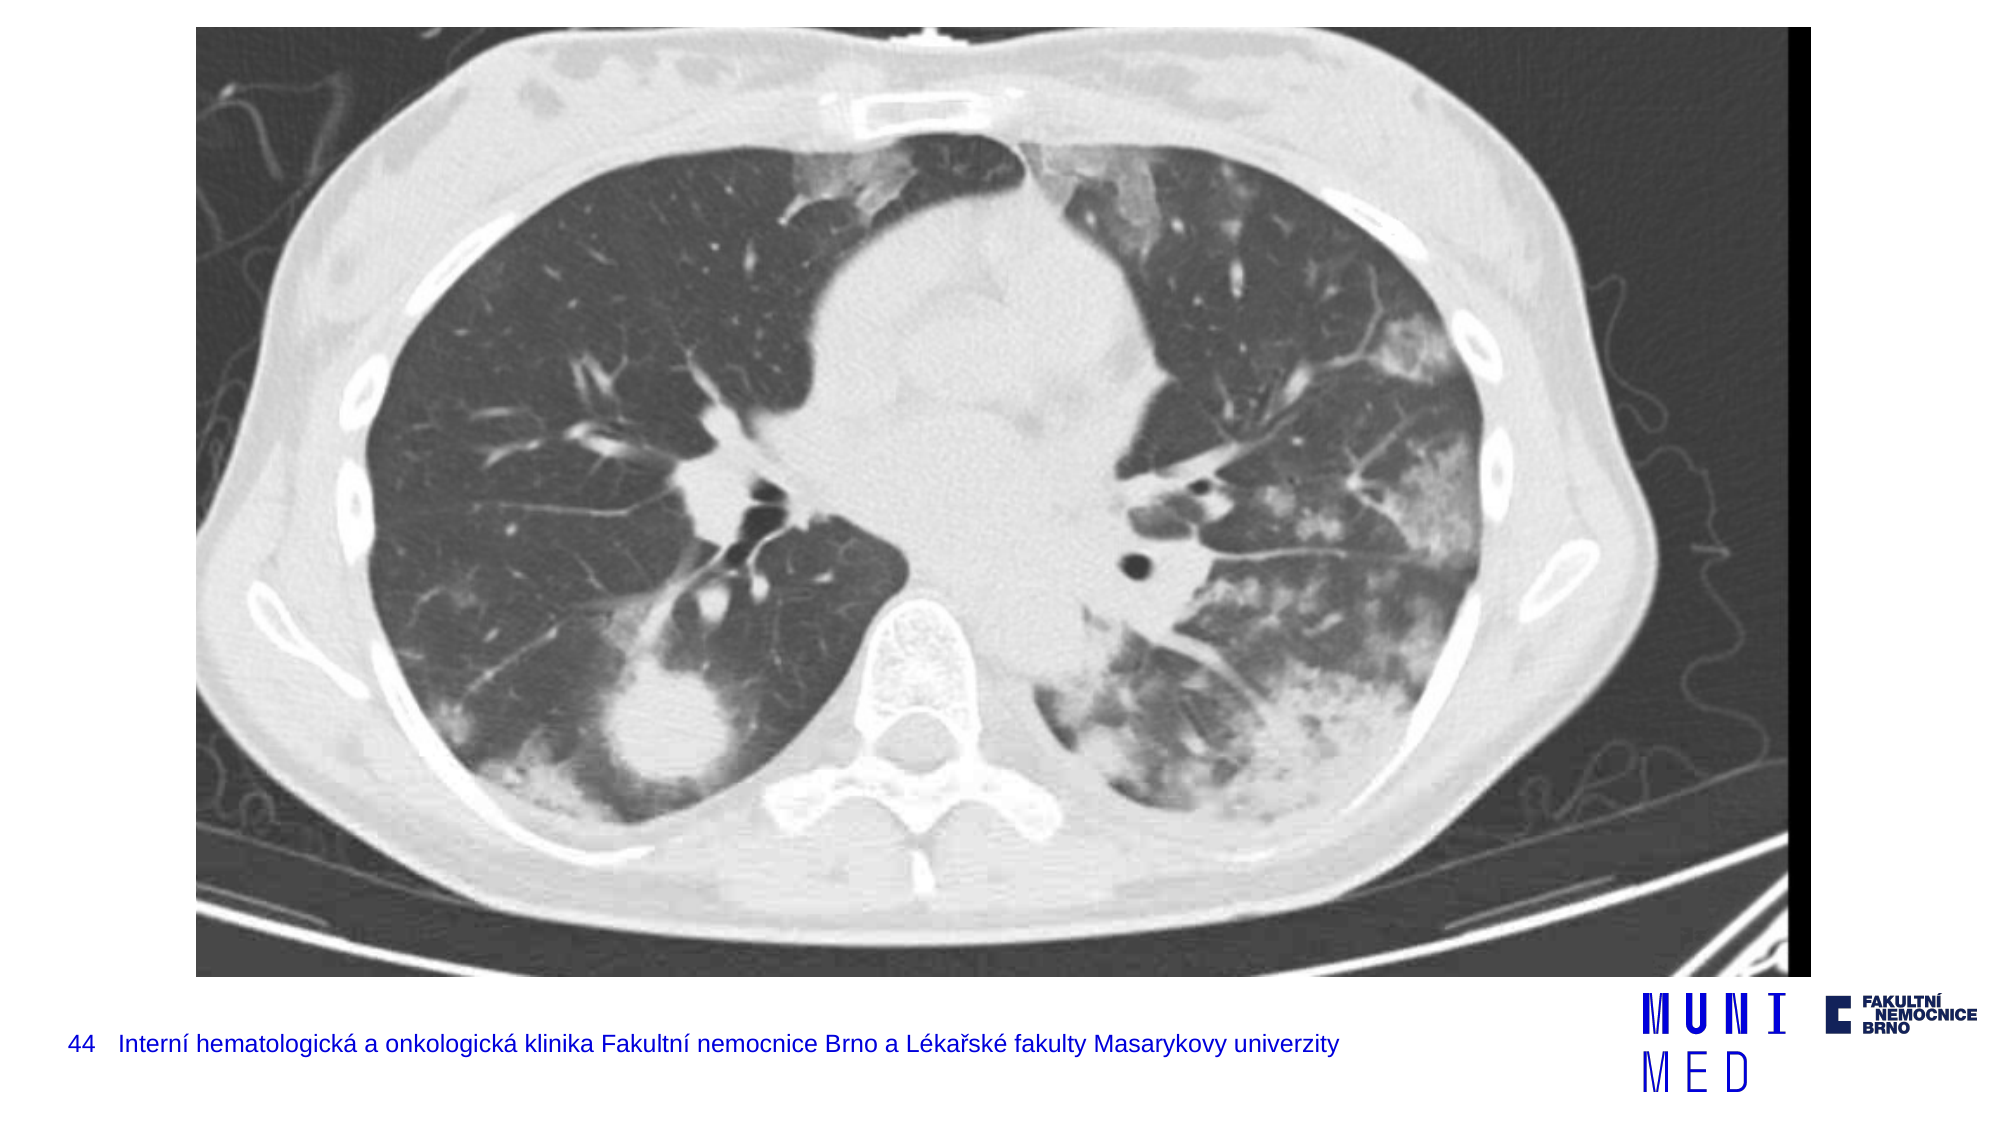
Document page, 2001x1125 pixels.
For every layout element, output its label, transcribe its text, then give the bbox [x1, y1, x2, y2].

picture [1643, 993, 1977, 1092]
picture [196, 27, 1811, 977]
footer Interní hematologická a onkologická klinika Fakultní nemocnice Brno a Lékařské fakulty Masarykovy univerzity [118, 1021, 1418, 1063]
slide_number ‹#› [67, 1021, 110, 1063]
